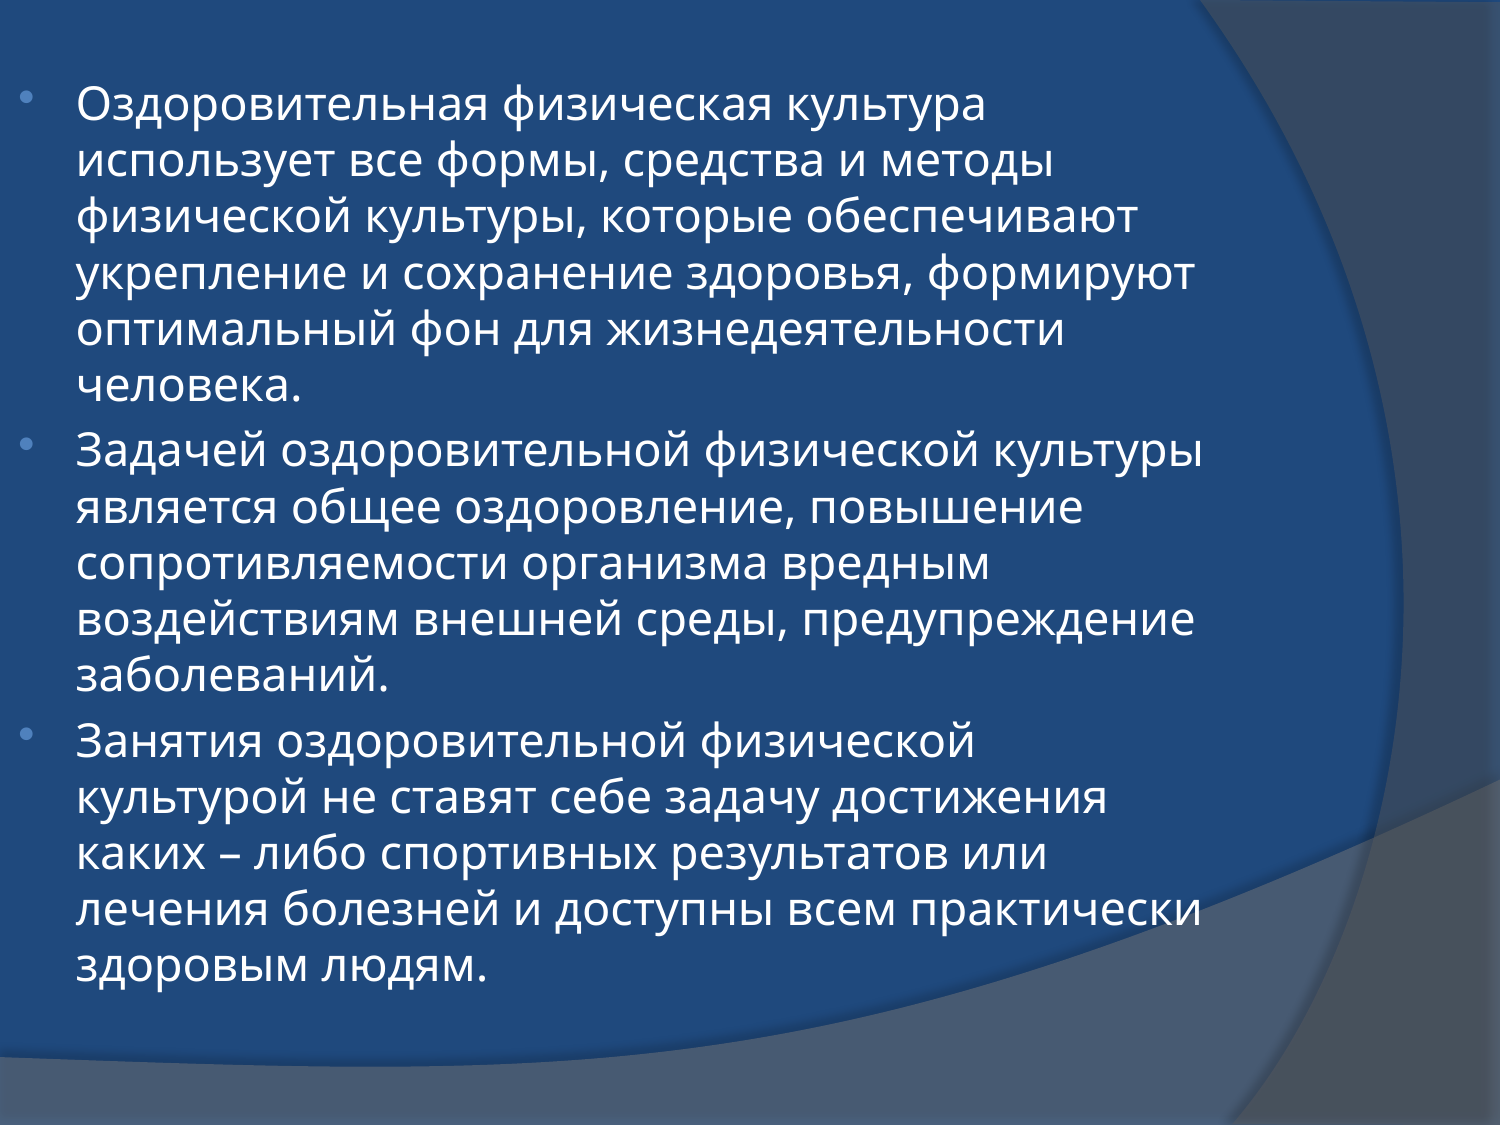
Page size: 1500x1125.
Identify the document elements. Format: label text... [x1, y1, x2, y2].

list Оздоровительная физическая культура использует все формы, средства и методы физической культуры, которые обеспечивают укрепление и сохранение здоровья, формируют оптимальный фон для жизнедеятельности человека. Задачей оздоровительной физической культуры является общее оздоровление, повышение сопротивляемости организма вредным воздействиям внешней среды, предупреждение заболеваний. Занятия оздоровительной физической культурой не ставят себе задачу достижения каких – либо спортивных результатов или лечения болезней и доступны всем практически здоровым людям. [0, 66, 1225, 1005]
